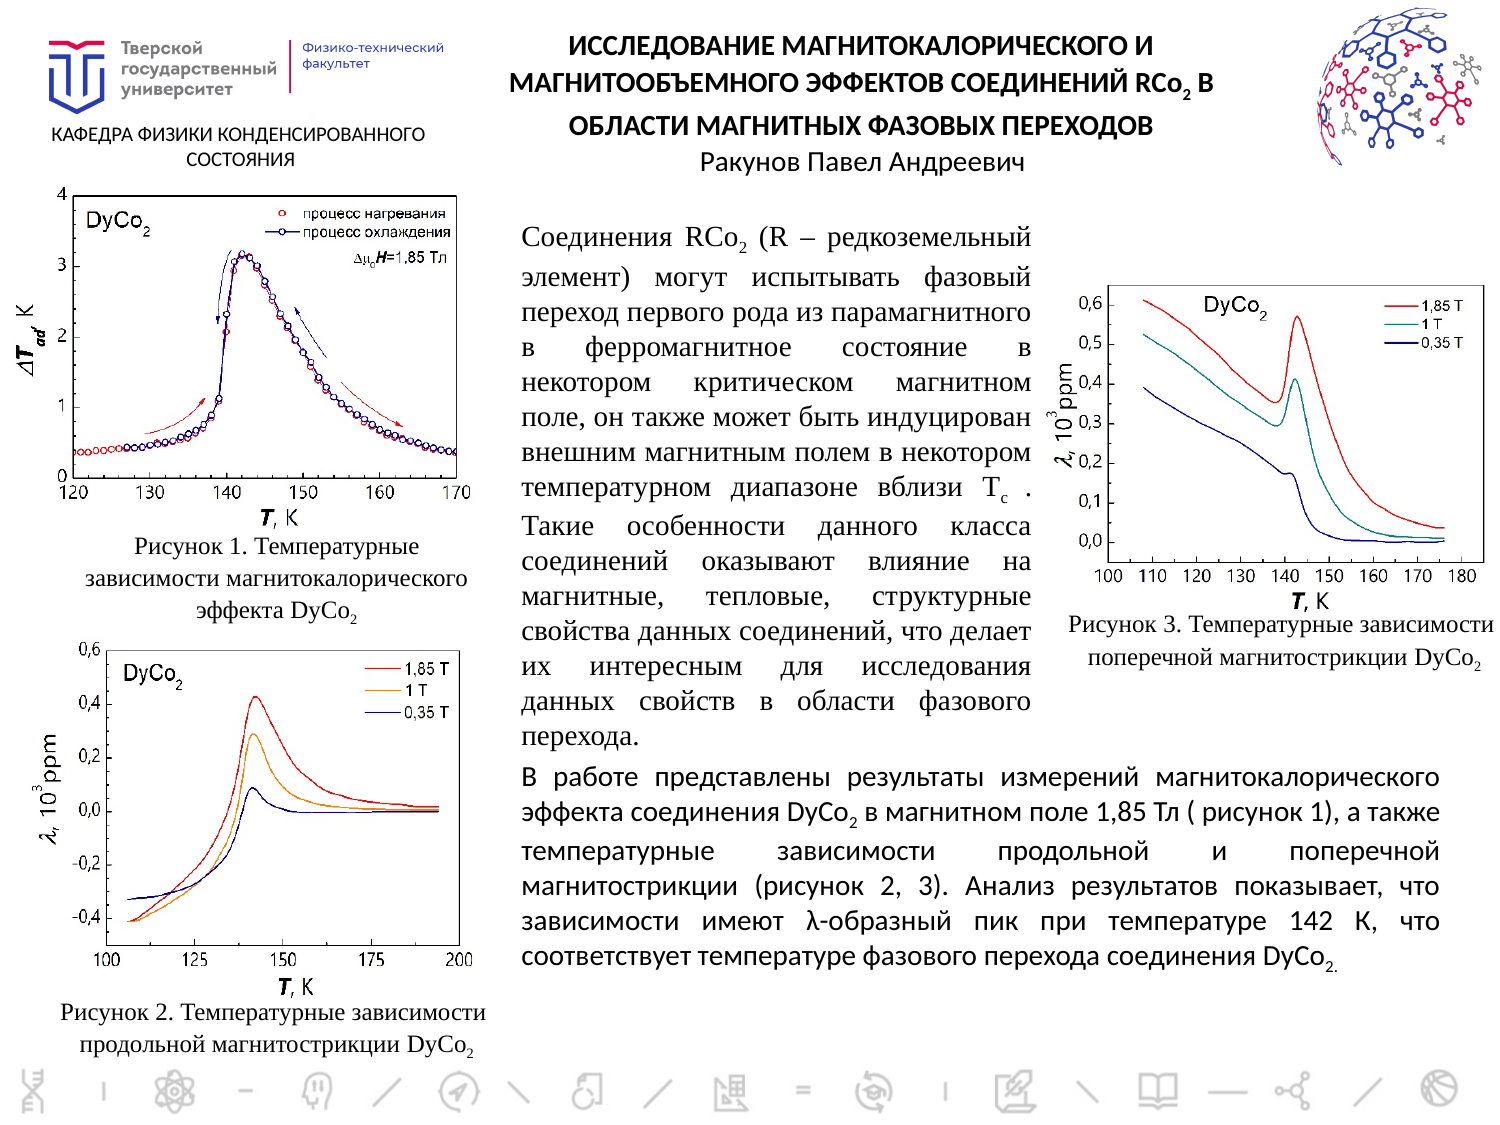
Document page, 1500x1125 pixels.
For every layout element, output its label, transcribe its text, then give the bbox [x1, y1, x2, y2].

text_box Рисунок 3. Температурные зависимости поперечной магнитострикции DyCo2 [1047, 618, 1500, 684]
text_box Кафедра физики конденсированного состояния [0, 112, 477, 176]
picture [1043, 273, 1497, 613]
text_box Соединения RCo2 (R – редкоземельный элемент) могут испытывать фазовый переход первого рода из парамагнитного в ферромагнитное состояние в некотором критическом магнитном поле, он также может быть индуцирован внешним магнитным полем в некотором температурном диапазоне вблизи Тс . Такие особенности данного класса соединений оказывают влияние на магнитные, тепловые, структурные свойства данных соединений, что делает их интересным для исследования данных свойств в области фазового перехода. [506, 210, 1047, 749]
text_box Рисунок 2. Температурные зависимости продольной магнитострикции DyCo2 [4, 985, 549, 1057]
picture [0, 1058, 1500, 1125]
text_box ИССЛЕДОВАНИЕ МАГНИТОКАЛОРИЧЕСКОГО И МАГНИТООБЪЕМНОГО ЭФФЕКТОВ СОЕДИНЕНИЙ RCo2 В ОБЛАСТИ МАГНИТНЫХ ФАЗОВЫХ ПЕРЕХОДОВ [477, 16, 1246, 203]
picture [32, 18, 522, 127]
text_box В работе представлены результаты измерений магнитокалорического эффекта соединения DyCo2 в магнитном поле 1,85 Тл ( рисунок 1), а также температурные зависимости продольной и поперечной магнитострикции (рисунок 2, 3). Анализ результатов показывает, что зависимости имеют λ-образный пик при температуре 142 К, что соответствует температуре фазового перехода соединения DyCo2. [506, 749, 1456, 984]
picture [1310, 0, 1500, 183]
text_box Рисунок 1. Температурные зависимости магнитокалорического эффекта DyCo2 [66, 547, 487, 629]
picture [0, 178, 484, 543]
text_box Ракунов Павел Андреевич [684, 135, 1041, 185]
picture [27, 625, 484, 1013]
